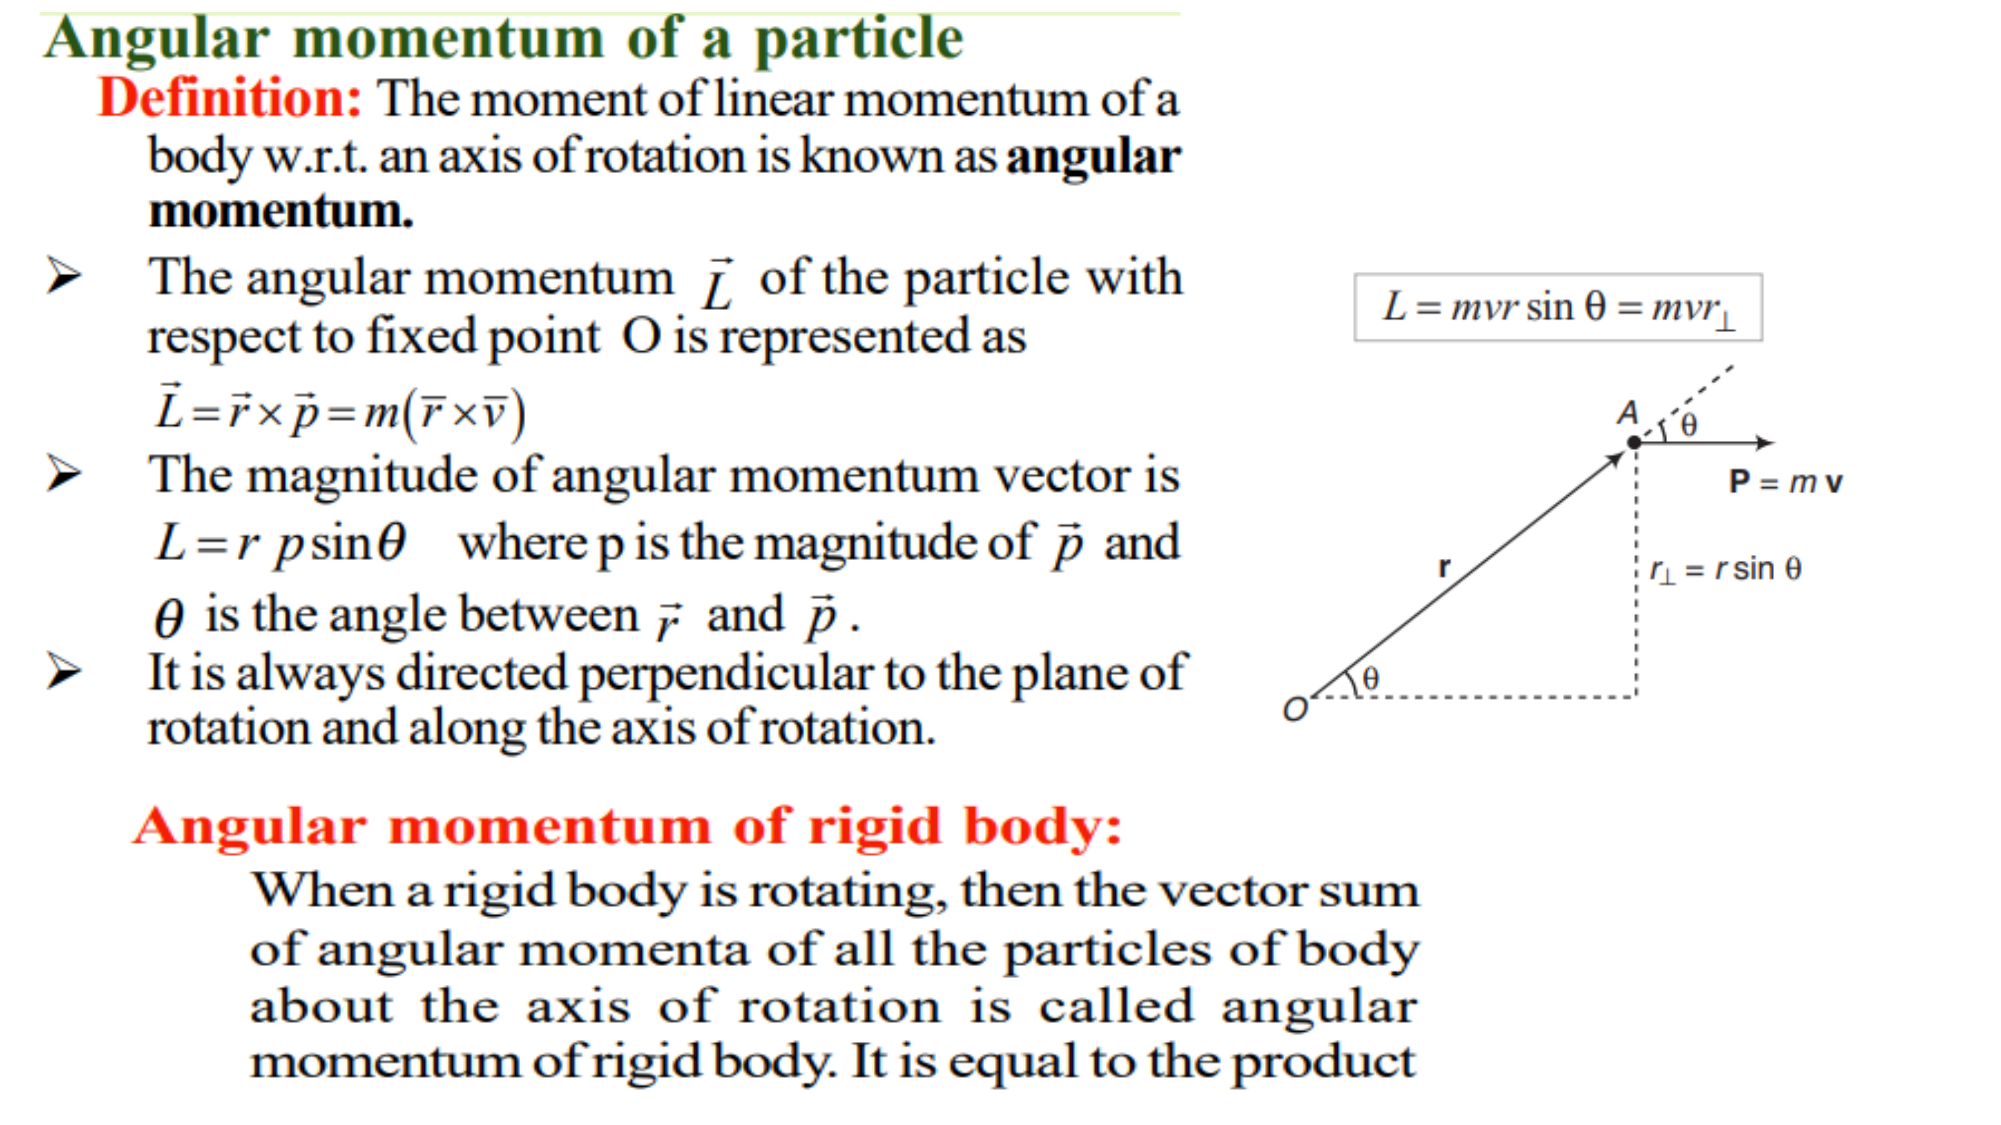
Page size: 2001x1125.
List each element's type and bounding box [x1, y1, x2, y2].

picture [1265, 269, 1875, 729]
picture [25, 12, 1237, 762]
picture [114, 801, 1506, 1100]
